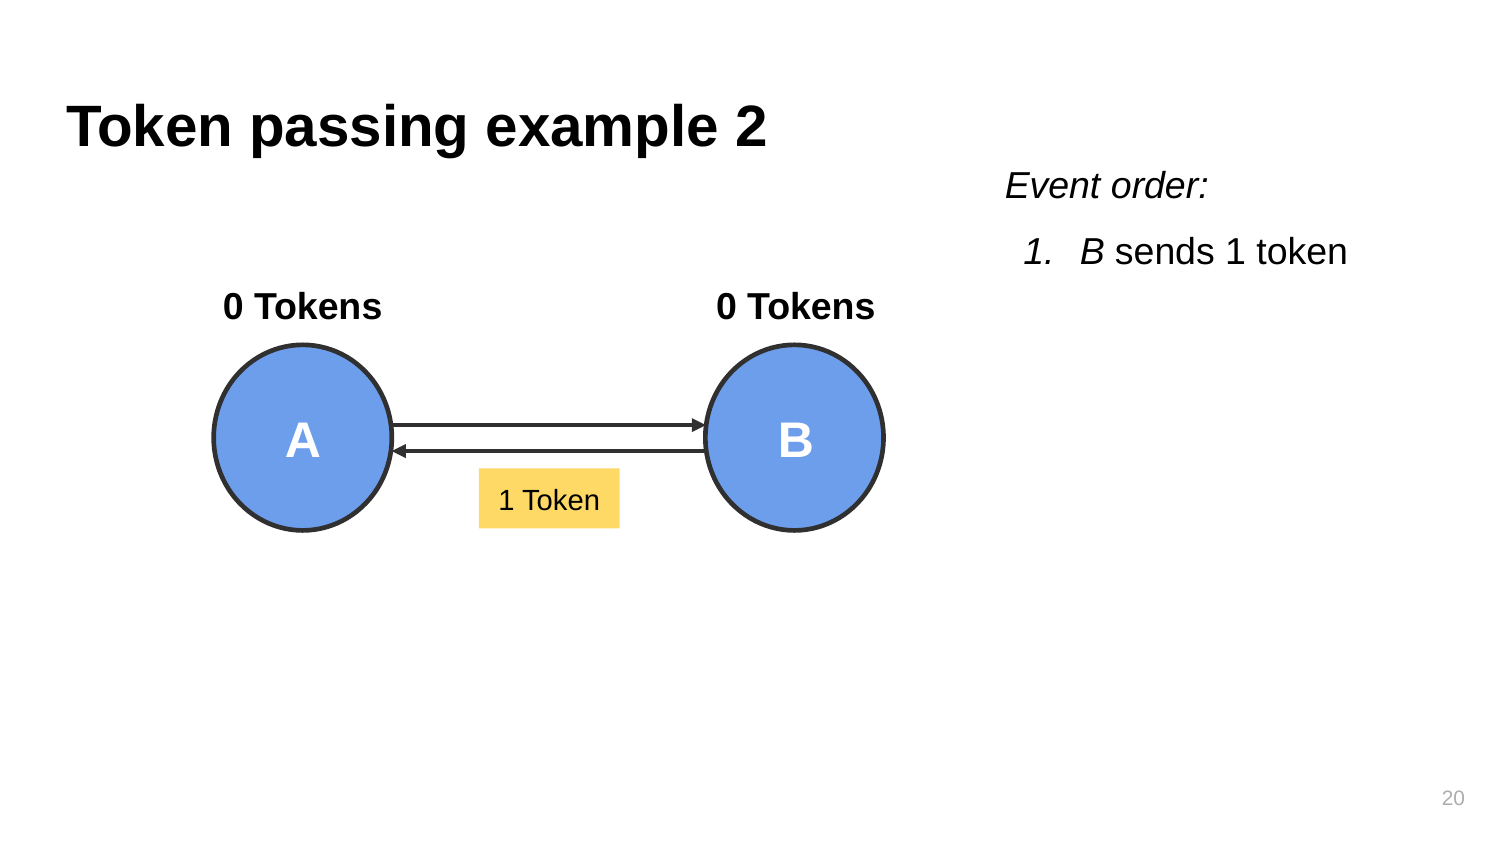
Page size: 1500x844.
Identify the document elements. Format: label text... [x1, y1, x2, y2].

text_box [213, 345, 392, 531]
slide_number ‹#› [1389, 764, 1480, 830]
text_box [867, 383, 884, 492]
text_box 0 Tokens [651, 267, 940, 345]
title Token passing example 2 [51, 72, 1449, 167]
text_box 1 Token [478, 468, 620, 529]
text_box B [725, 382, 867, 493]
text_box Event order: B sends 1 token [989, 146, 1408, 469]
text_box A [232, 382, 374, 493]
text_box 0 Tokens [158, 267, 447, 345]
text_box [705, 345, 866, 531]
